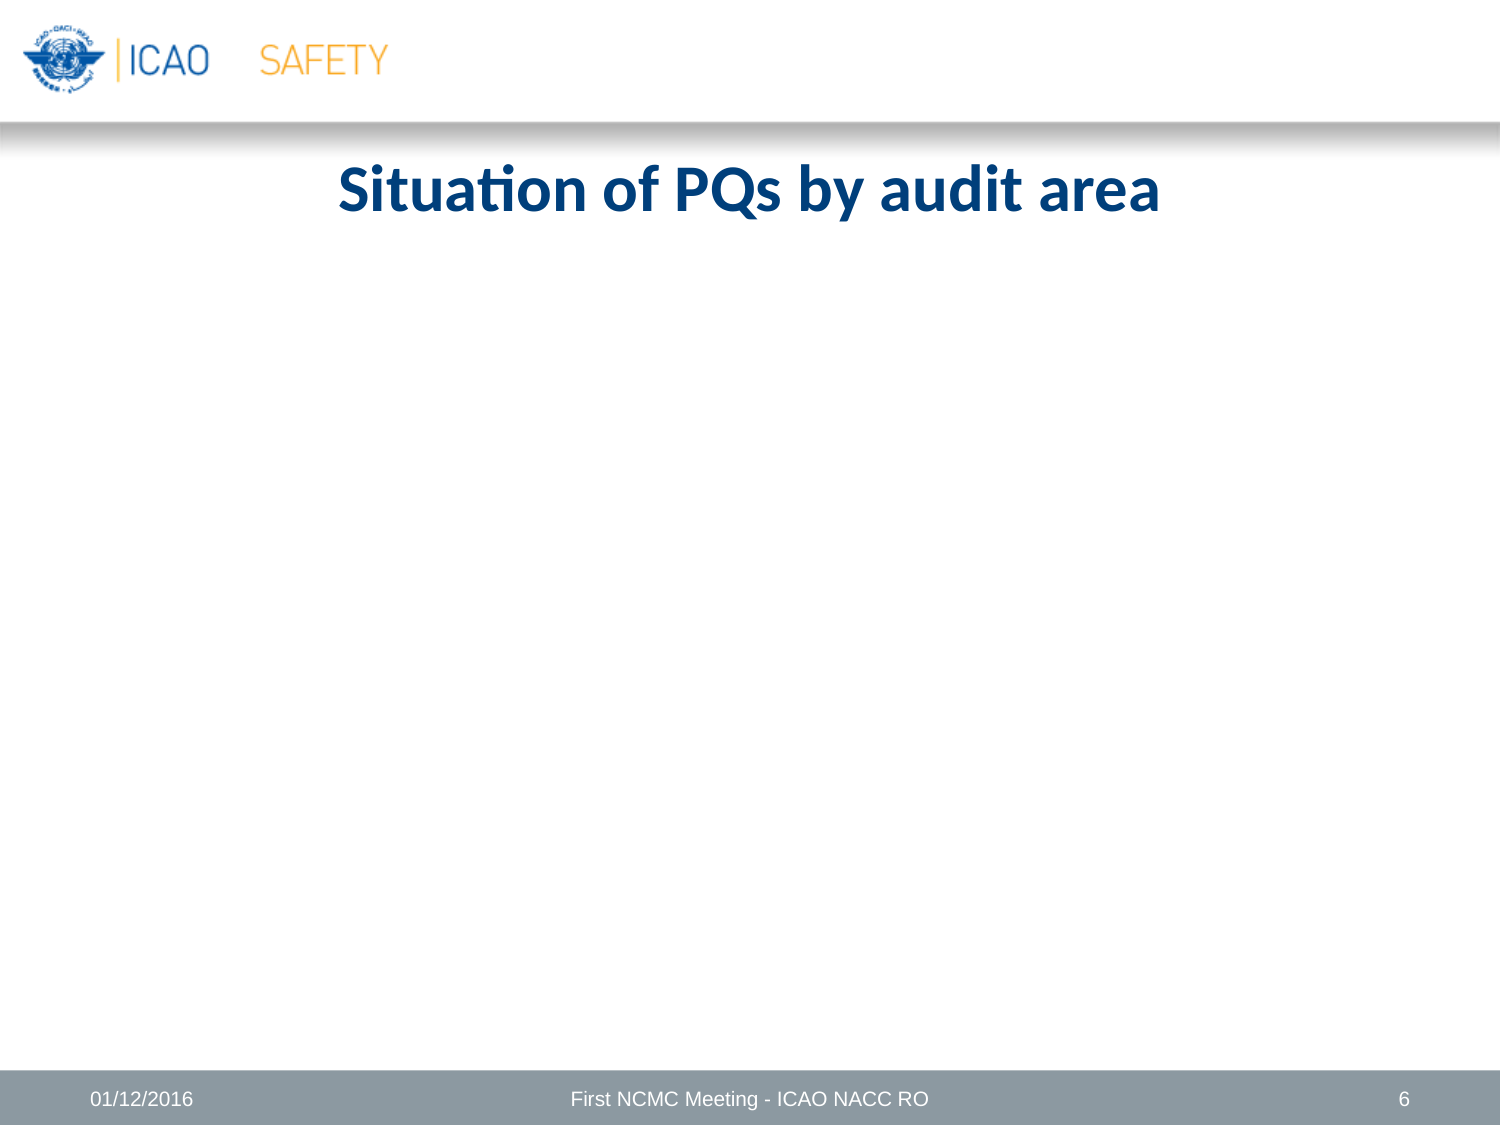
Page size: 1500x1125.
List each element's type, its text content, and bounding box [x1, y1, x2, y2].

footer First NCMC Meeting - ICAO NACC RO [512, 1070, 988, 1125]
text_box Situation of PQs by audit area [0, 137, 1500, 312]
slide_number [75, 1070, 425, 1125]
picture [0, 0, 1500, 137]
slide_number 6 [1074, 1070, 1425, 1125]
